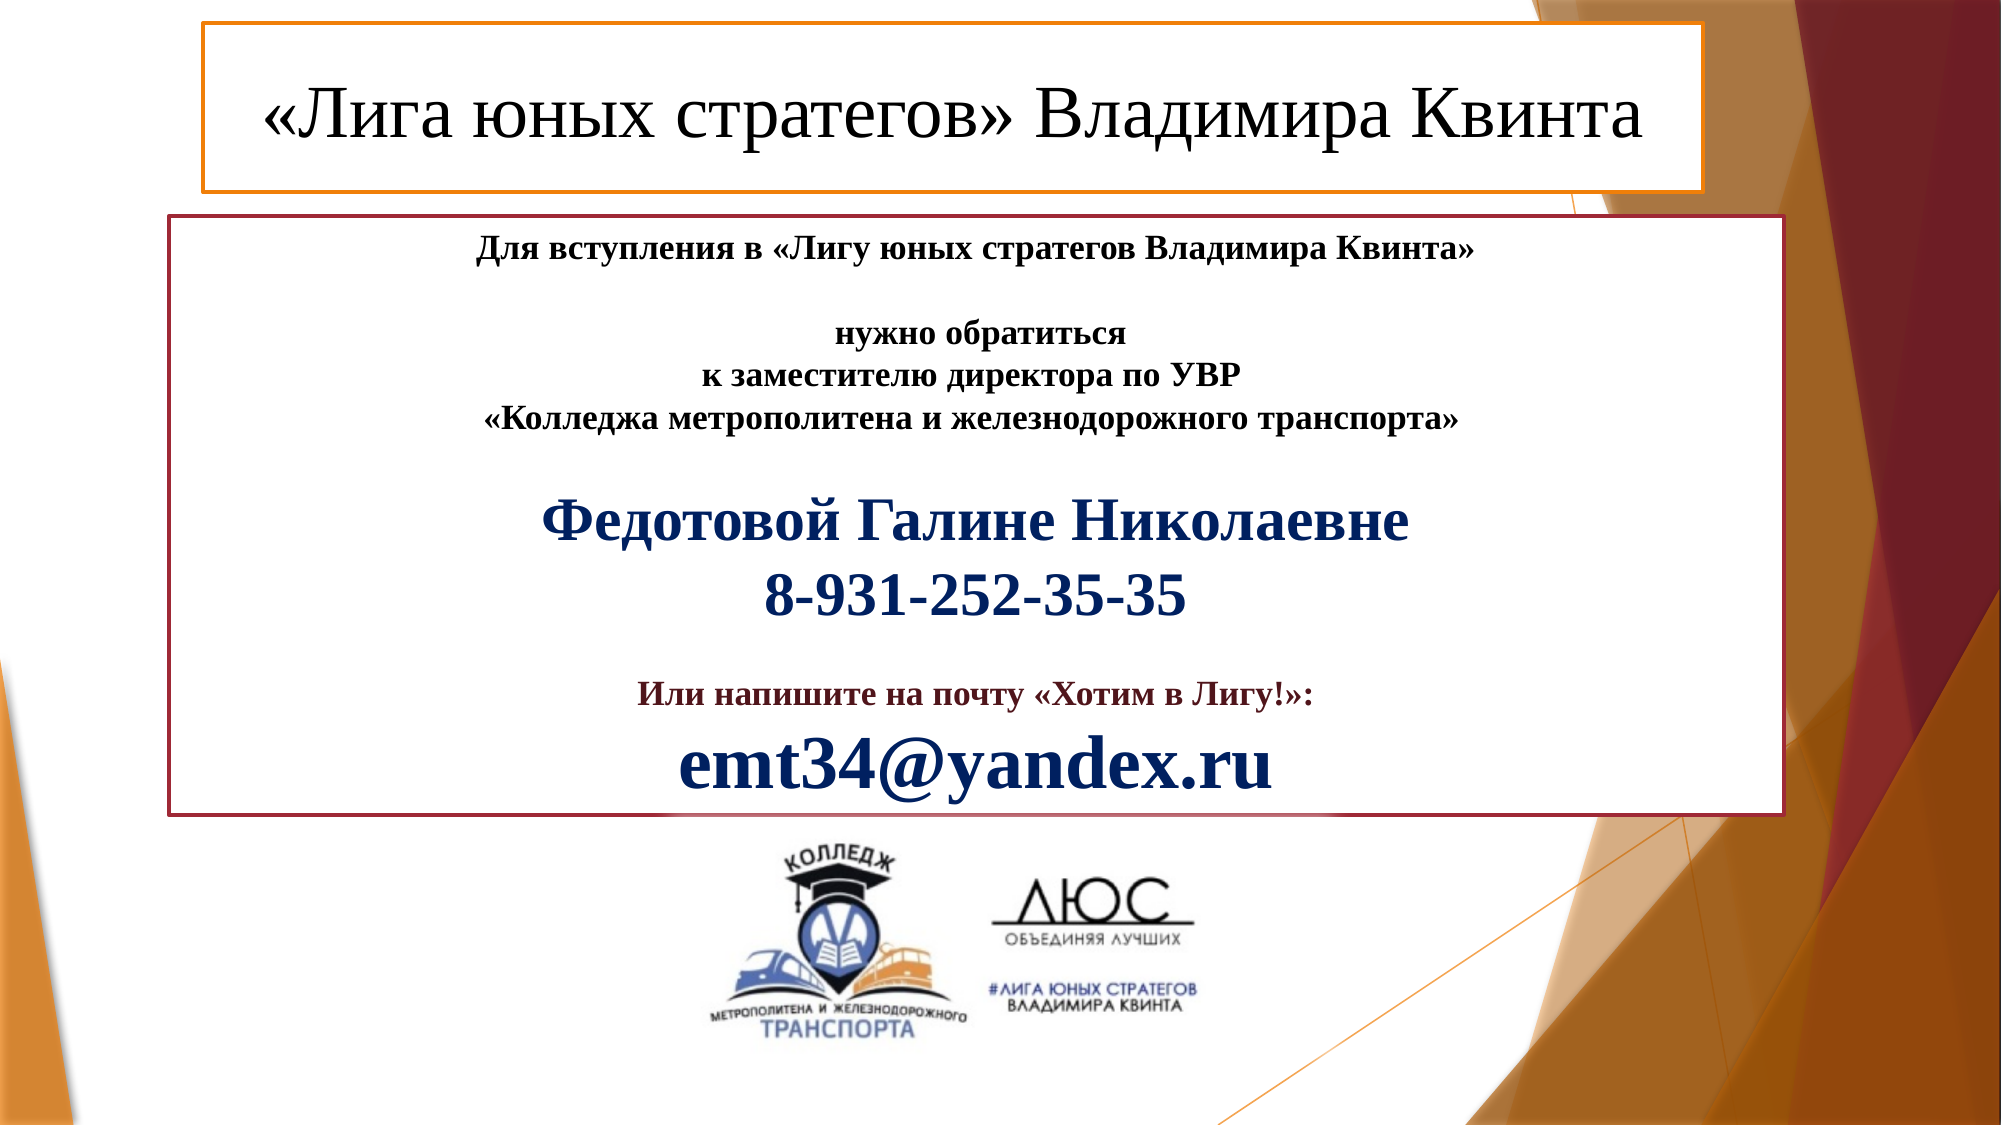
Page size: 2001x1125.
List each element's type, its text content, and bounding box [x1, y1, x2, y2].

text_box «Лига юных стратегов» Владимира Квинта [201, 21, 1705, 194]
list Для вступления в «Лигу юных стратегов Владимира Квинта» нужно обратиться к заместителю директора по УВР «Колледжа метрополитена и железнодорожного транспорта» Федотовой Галине Николаевне 8-931-252-35-35 Или напишите на почту «Хотим в Лигу!»: emt34@yandex.ru [167, 214, 1786, 817]
picture [651, 801, 1352, 1071]
text_box [219, 233, 1687, 356]
